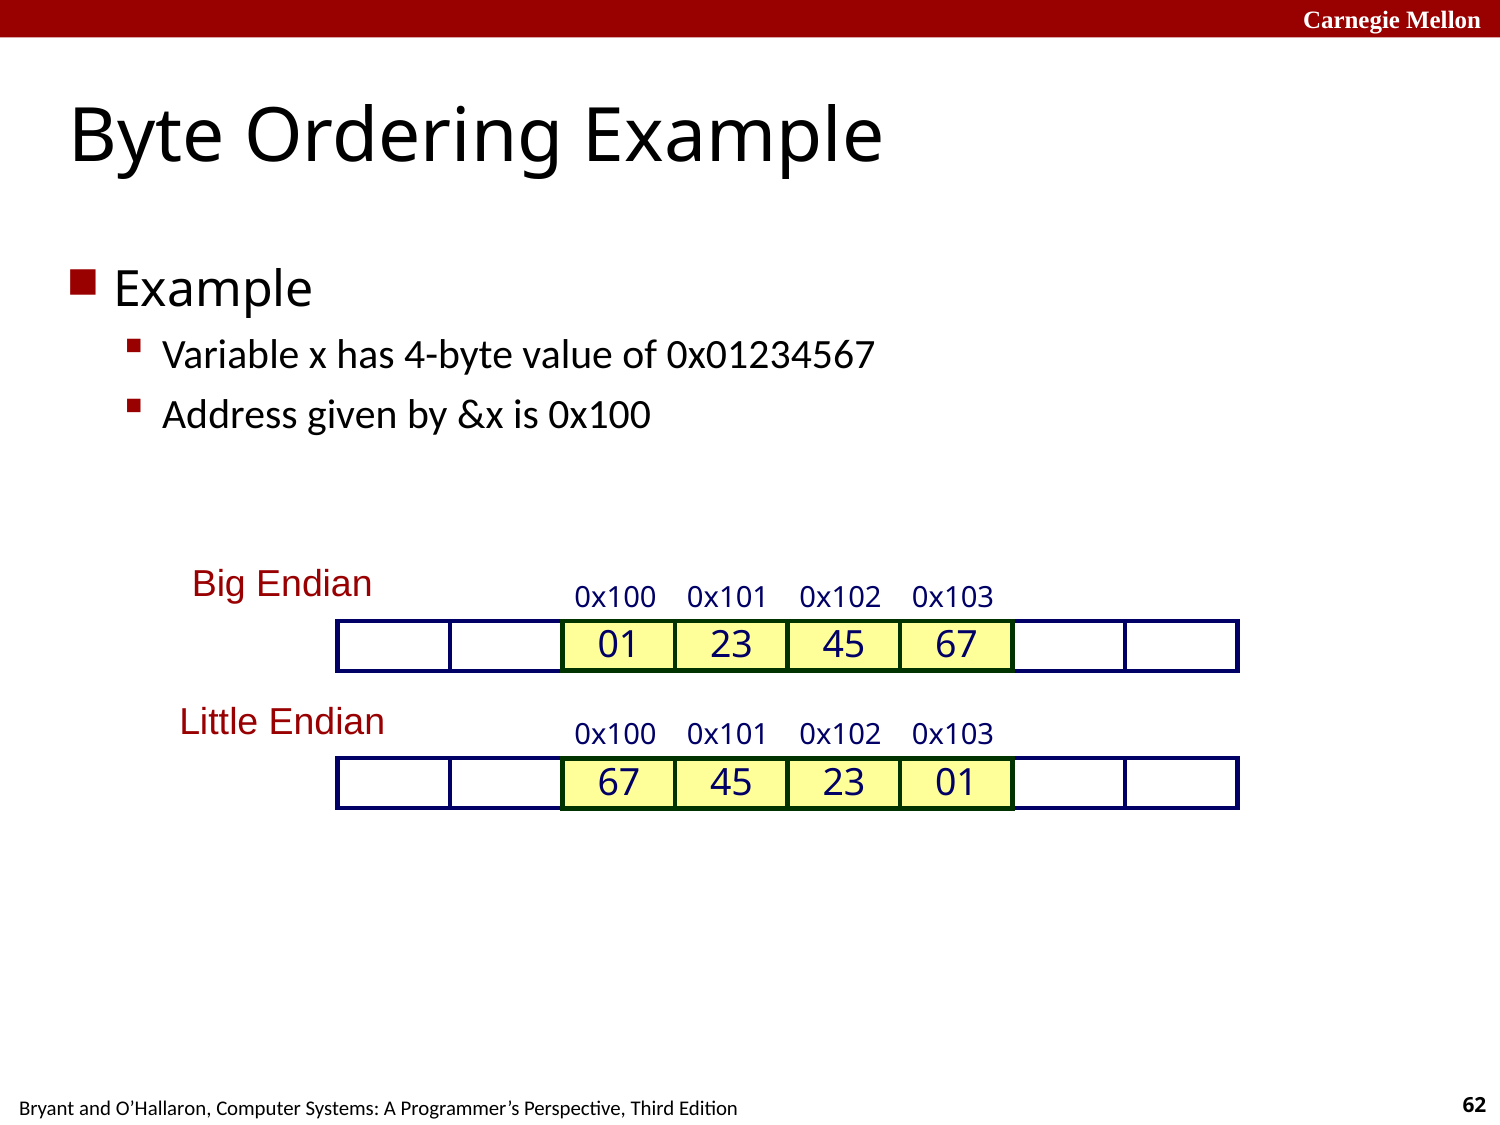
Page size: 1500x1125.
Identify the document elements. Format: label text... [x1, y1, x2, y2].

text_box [562, 616, 1013, 676]
title Byte Ordering Example [62, 41, 1438, 222]
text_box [337, 707, 1238, 813]
text_box Big Endian [137, 558, 432, 613]
list Example Variable x has 4-byte value of 0x01234567 Address given by &x is 0x100 [64, 249, 1361, 1040]
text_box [562, 753, 1013, 813]
text_box Little Endian [137, 695, 432, 750]
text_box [337, 570, 1238, 676]
